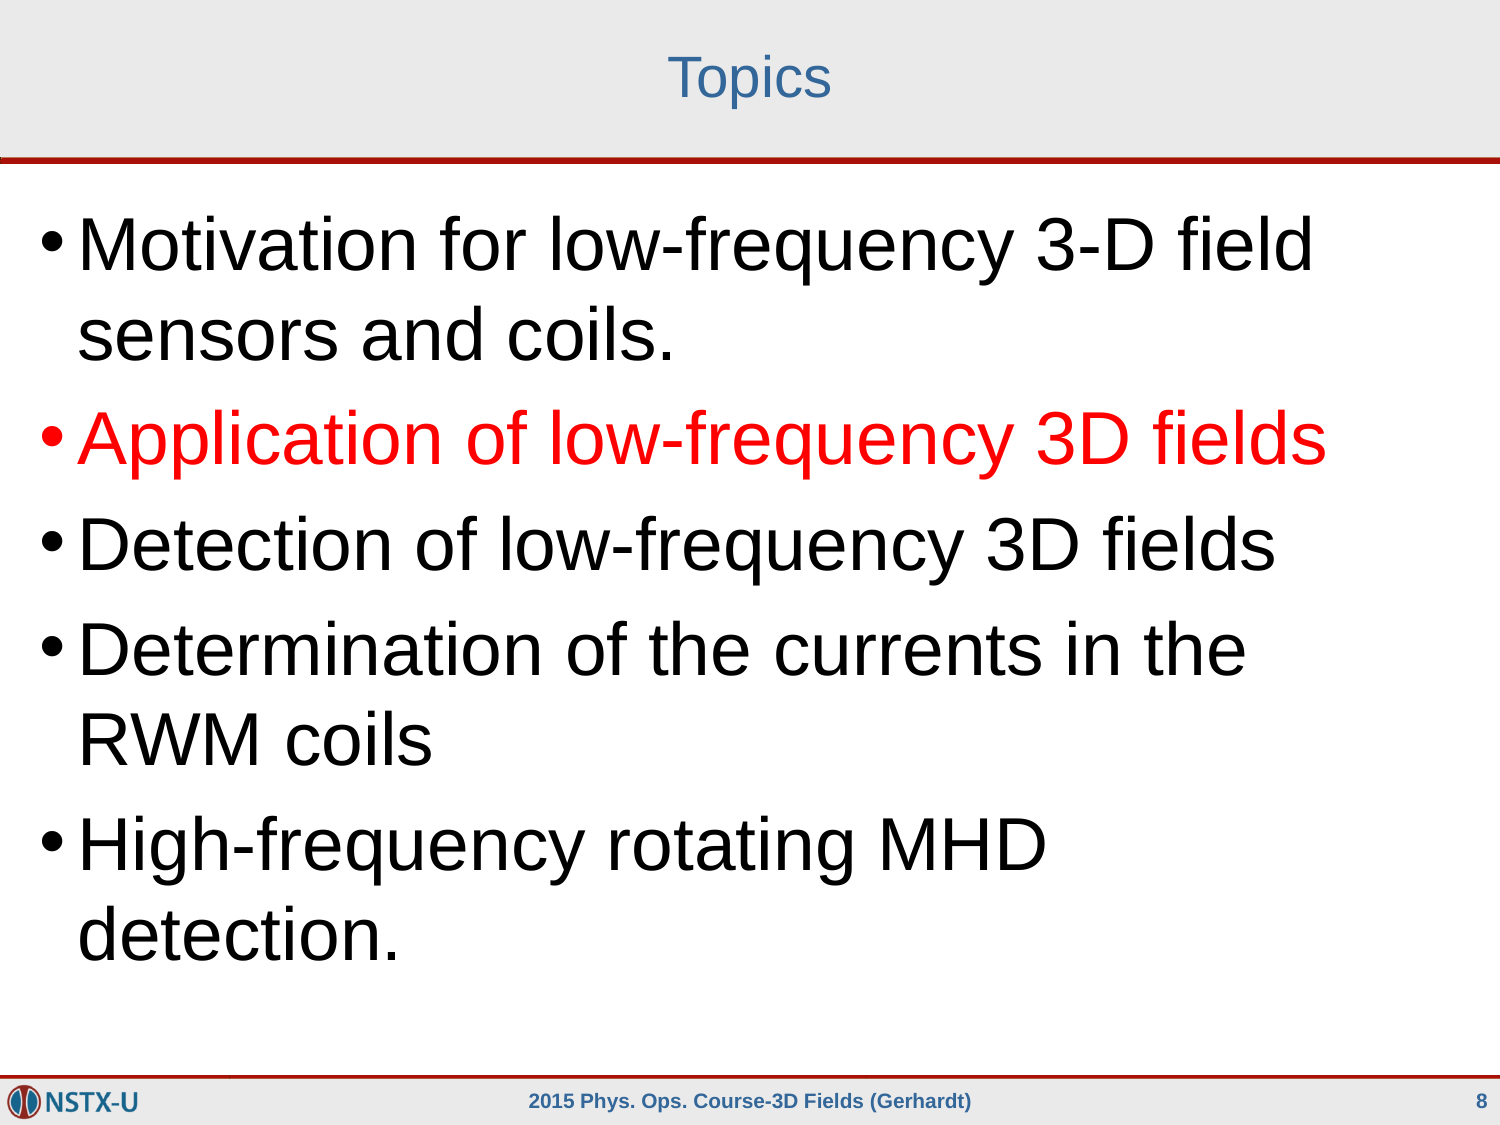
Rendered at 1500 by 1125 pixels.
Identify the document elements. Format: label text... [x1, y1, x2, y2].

title Topics [0, 0, 1500, 158]
picture [0, 1075, 1500, 1125]
picture [0, 158, 1500, 164]
list Motivation for low-frequency 3-D field sensors and coils. Application of low-frequency 3D fields Detection of low-frequency 3D fields Determination of the currents in the RWM coils High-frequency rotating MHD detection. [24, 187, 1388, 1025]
